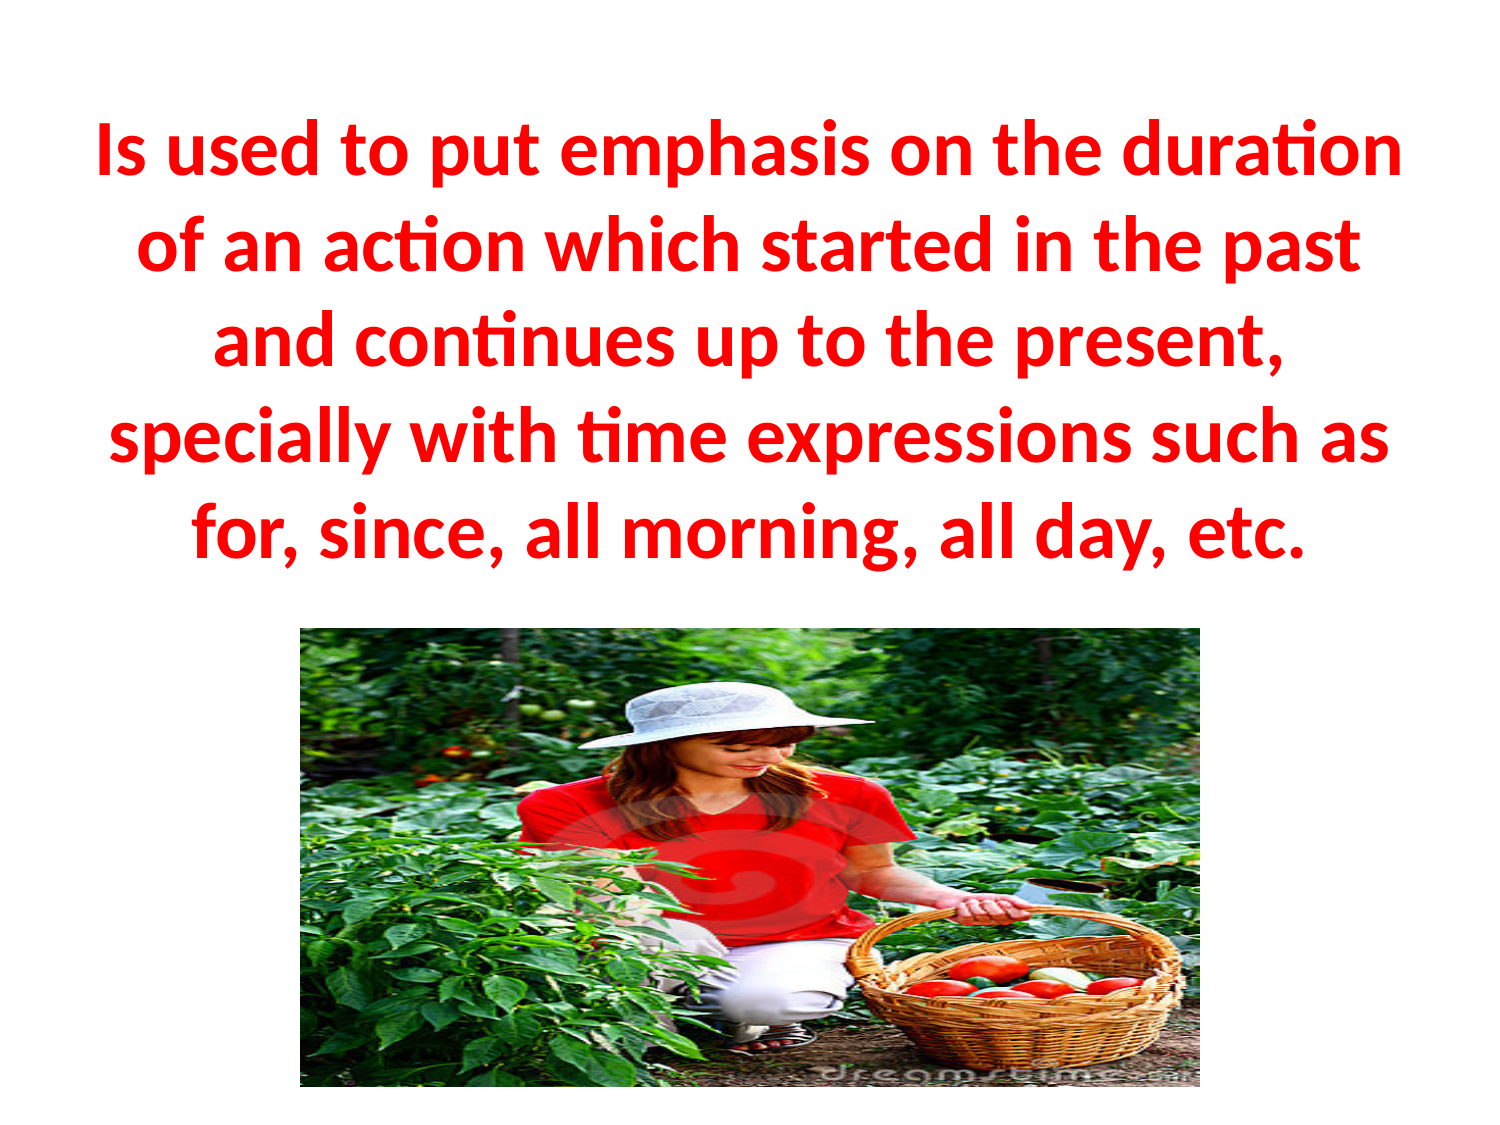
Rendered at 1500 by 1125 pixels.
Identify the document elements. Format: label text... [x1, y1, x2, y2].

picture [299, 628, 1201, 1087]
title Is used to put emphasis on the duration of an action which started in the past and continues up to the present, specially with time expressions such as for, since, all morning, all day, etc. [75, 45, 1425, 625]
